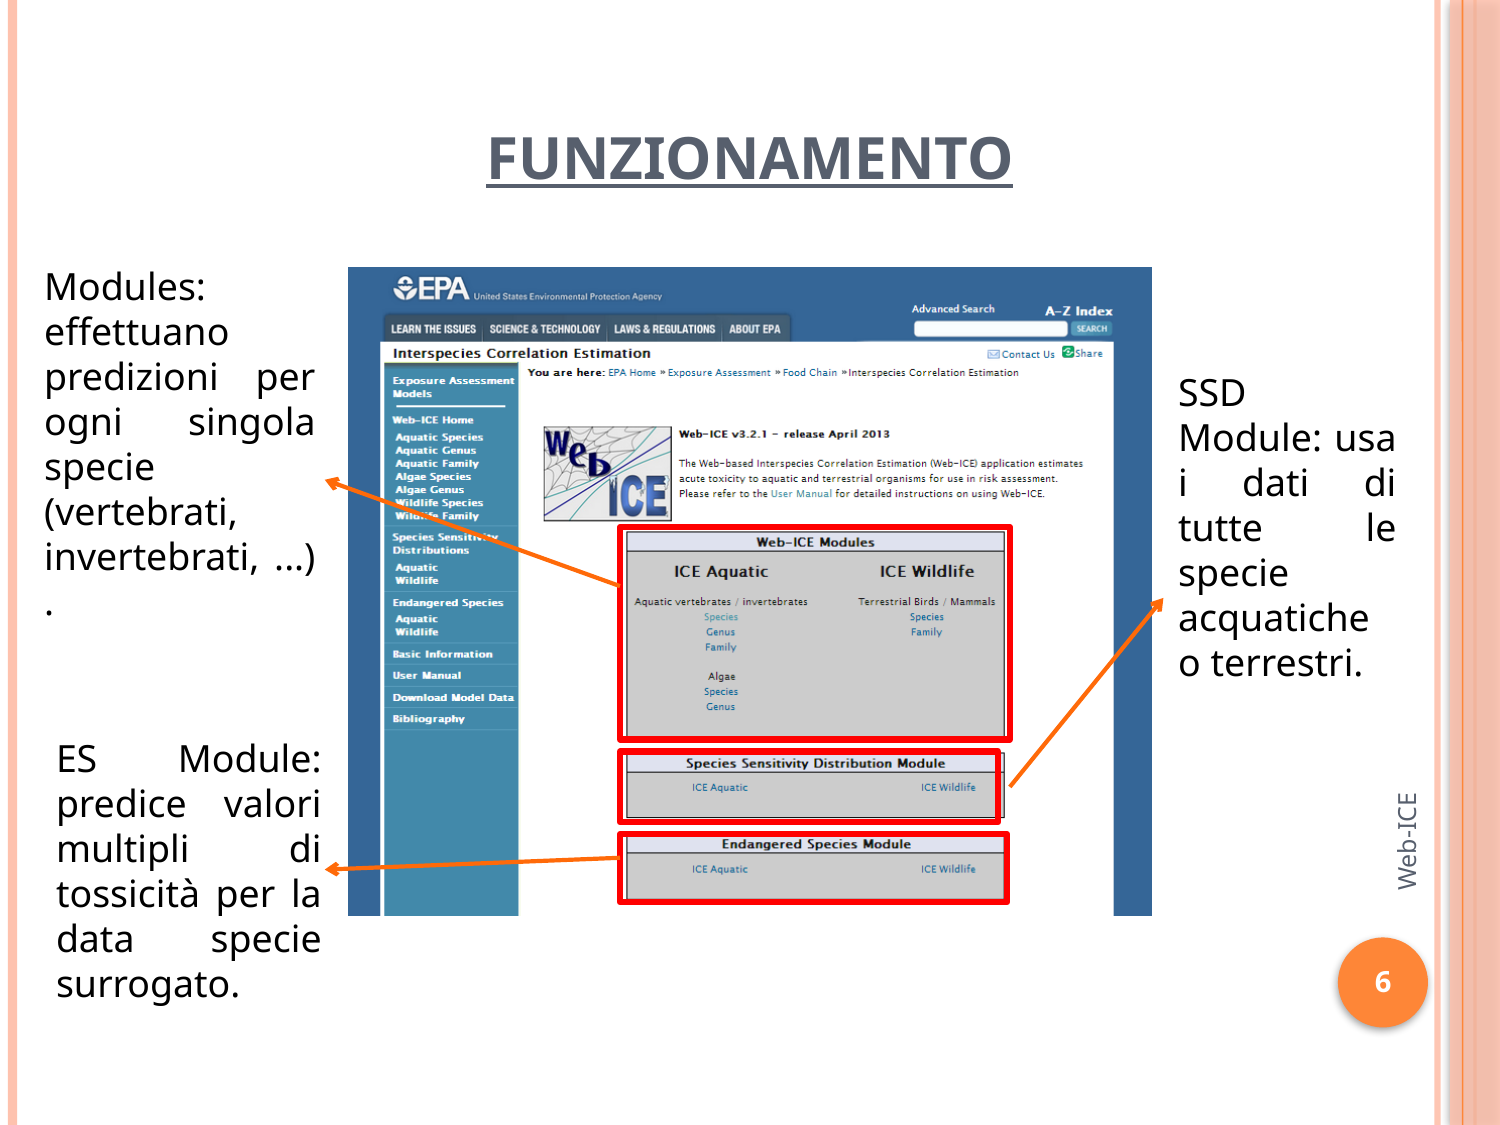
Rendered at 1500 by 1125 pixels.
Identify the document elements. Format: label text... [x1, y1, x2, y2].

picture [347, 266, 1153, 916]
text_box Modules: effettuano predizioni per ogni singola specie (vertebrati, invertebrati, ...). [29, 255, 331, 631]
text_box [324, 857, 621, 871]
slide_number 6 [1333, 940, 1434, 1027]
text_box ES Module: predice valori multipli di tossicità per la data specie surrogato. [41, 727, 337, 1013]
text_box FUNZIONAMENTO [471, 113, 1029, 199]
text_box SSD Module: usa i dati di tutte le specie acquatiche o terrestri. [1163, 361, 1412, 692]
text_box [1009, 597, 1164, 788]
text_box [324, 479, 621, 587]
footer Web-ICE [1376, 380, 1436, 906]
